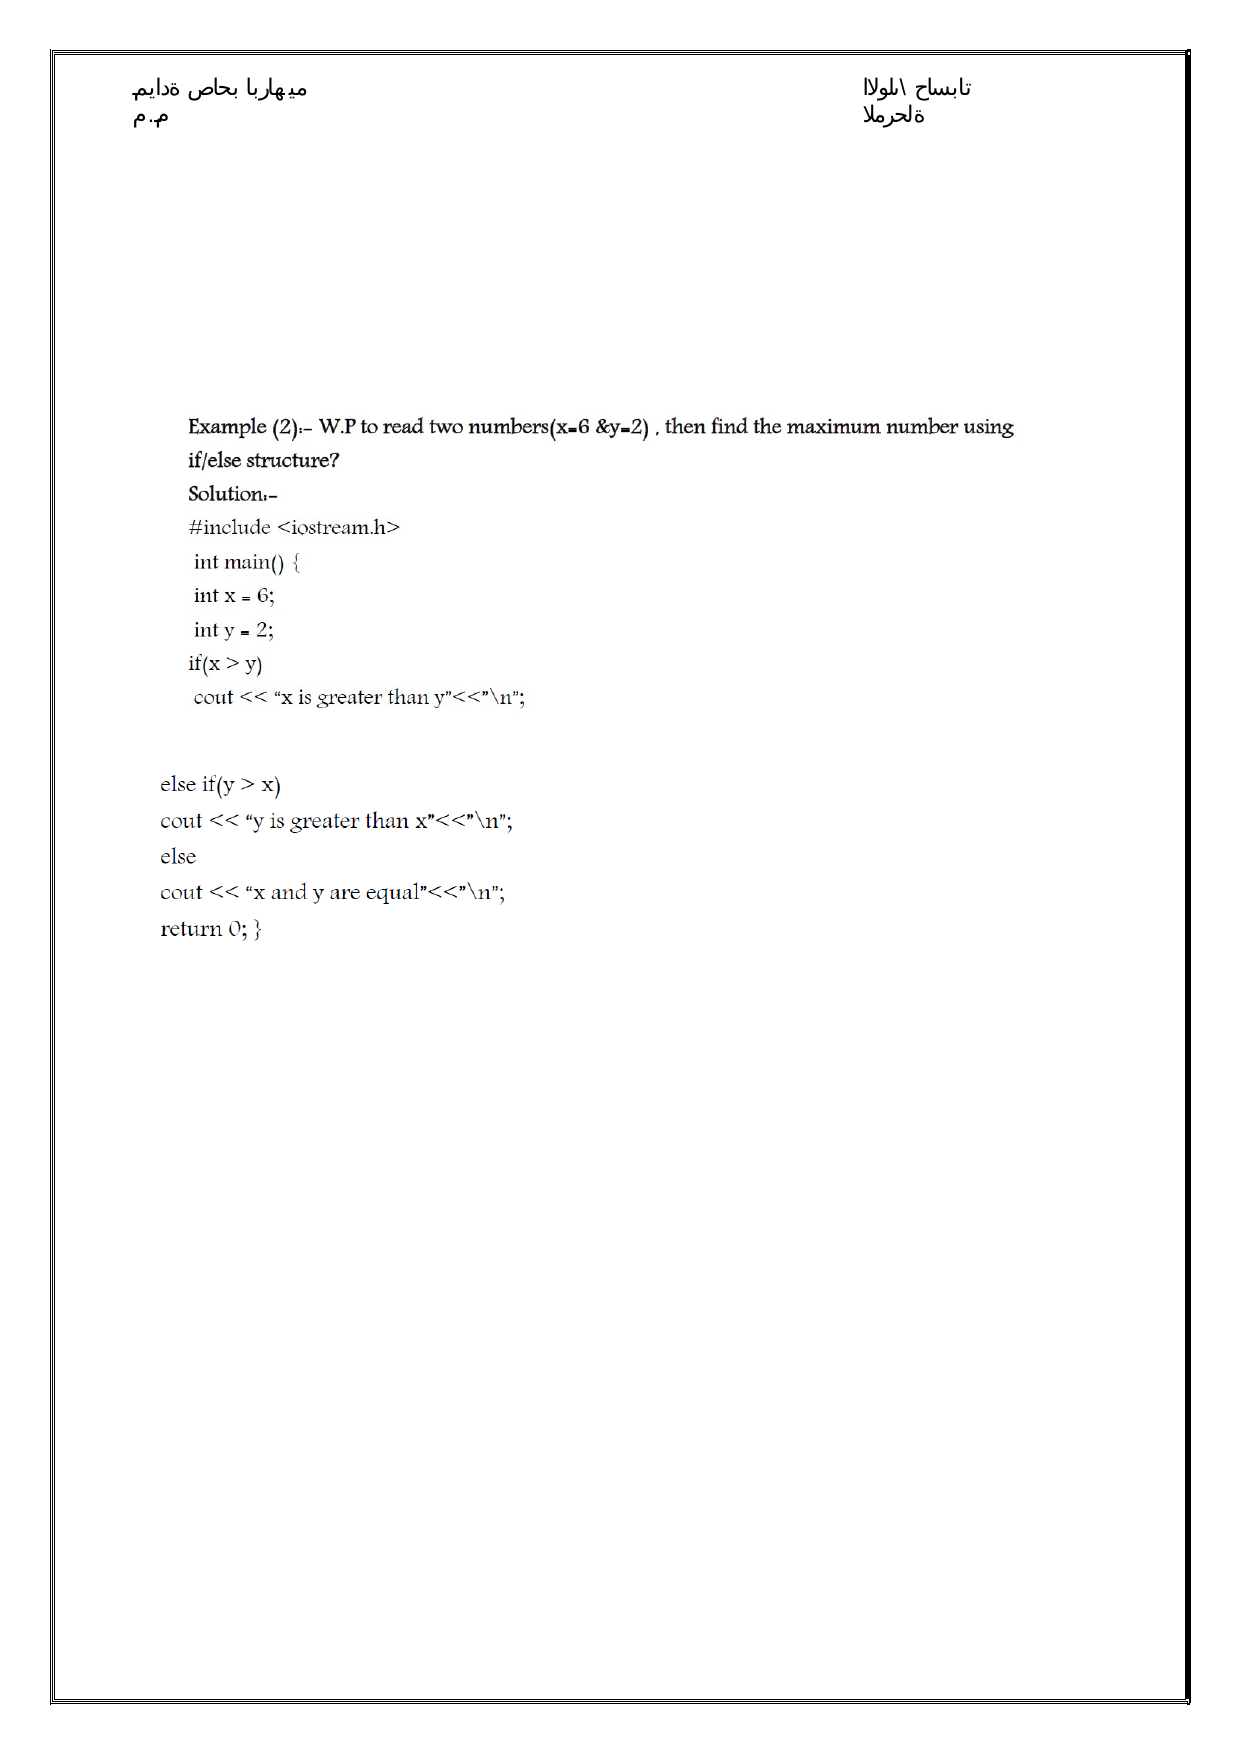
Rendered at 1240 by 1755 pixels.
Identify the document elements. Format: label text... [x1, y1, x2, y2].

text_box ميهاربا بحاص ةدايم م.م [130, 72, 314, 102]
text_box [150, 768, 559, 948]
text_box تابساح \ىلولاا ةلحرملا [860, 72, 1044, 102]
text_box [175, 409, 1041, 713]
